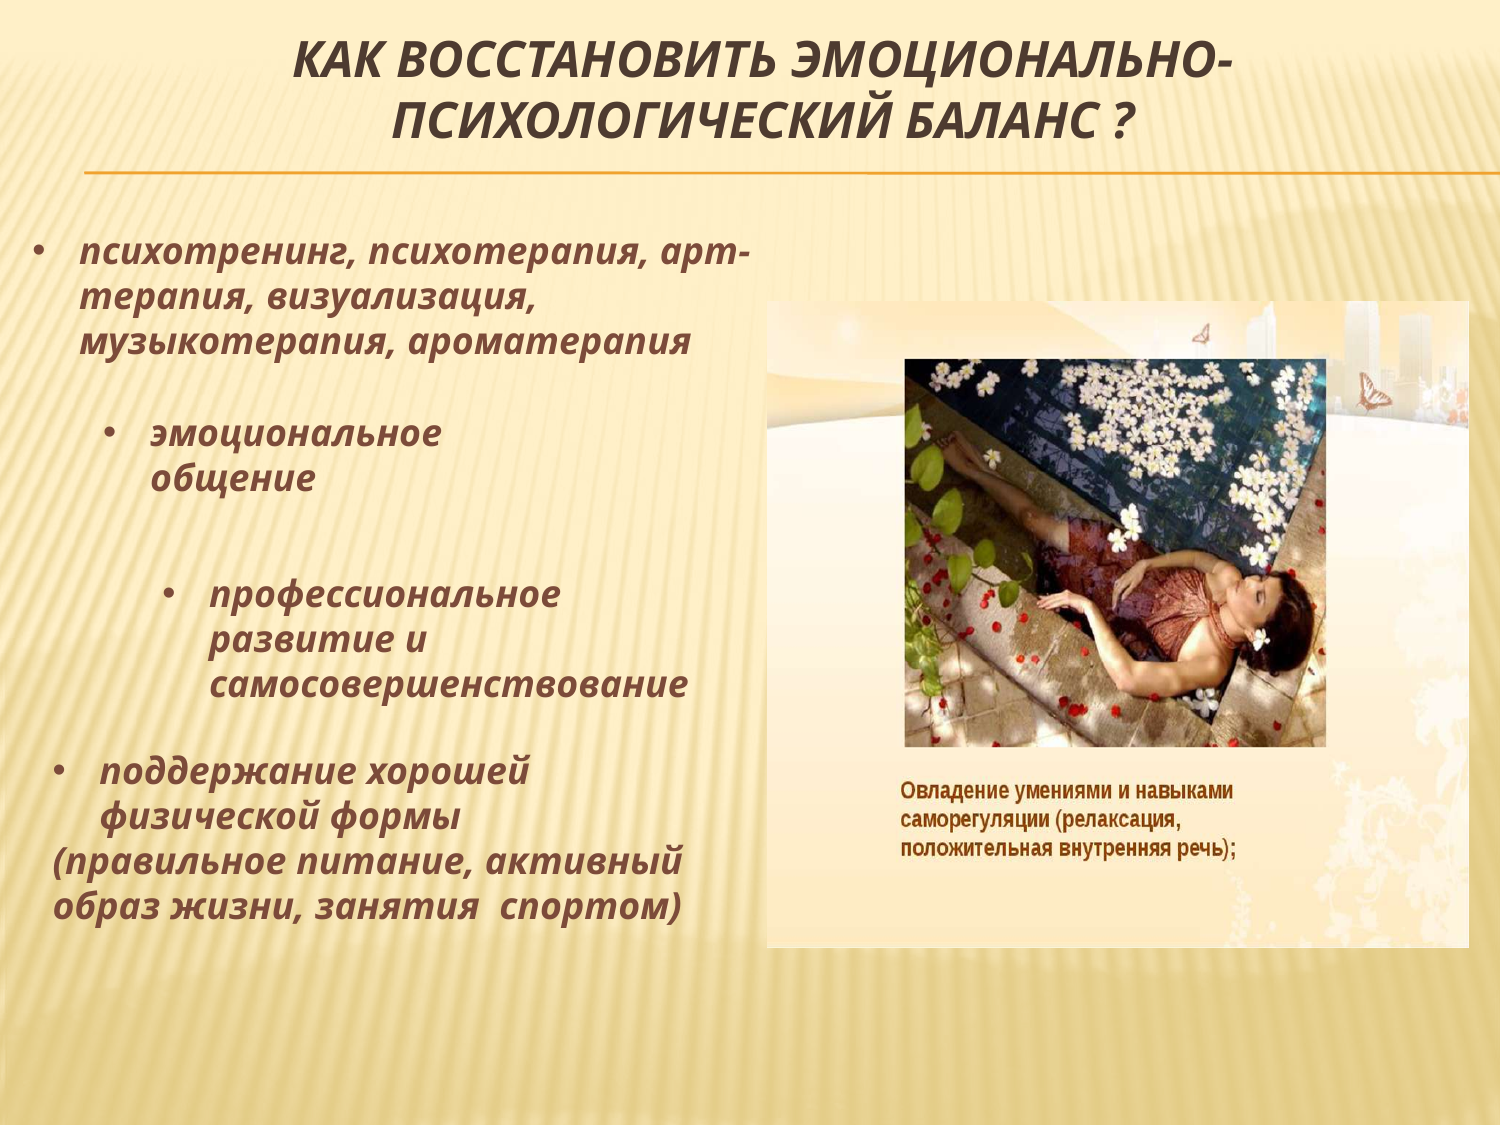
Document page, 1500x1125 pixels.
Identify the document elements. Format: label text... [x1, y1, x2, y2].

title Как восстановить эмоционально- психологический баланс ? [51, 19, 1477, 157]
text_box профессиональное развитие и самосовершенствование [147, 562, 756, 713]
text_box психотренинг, психотерапия, арт-терапия, визуализация, музыкотерапия, ароматерапия [17, 219, 768, 370]
text_box эмоциональное общение [88, 401, 562, 507]
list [767, 301, 1469, 948]
text_box поддержание хорошей физической формы (правильное питание, активный образ жизни, занятия спортом) [37, 739, 707, 935]
